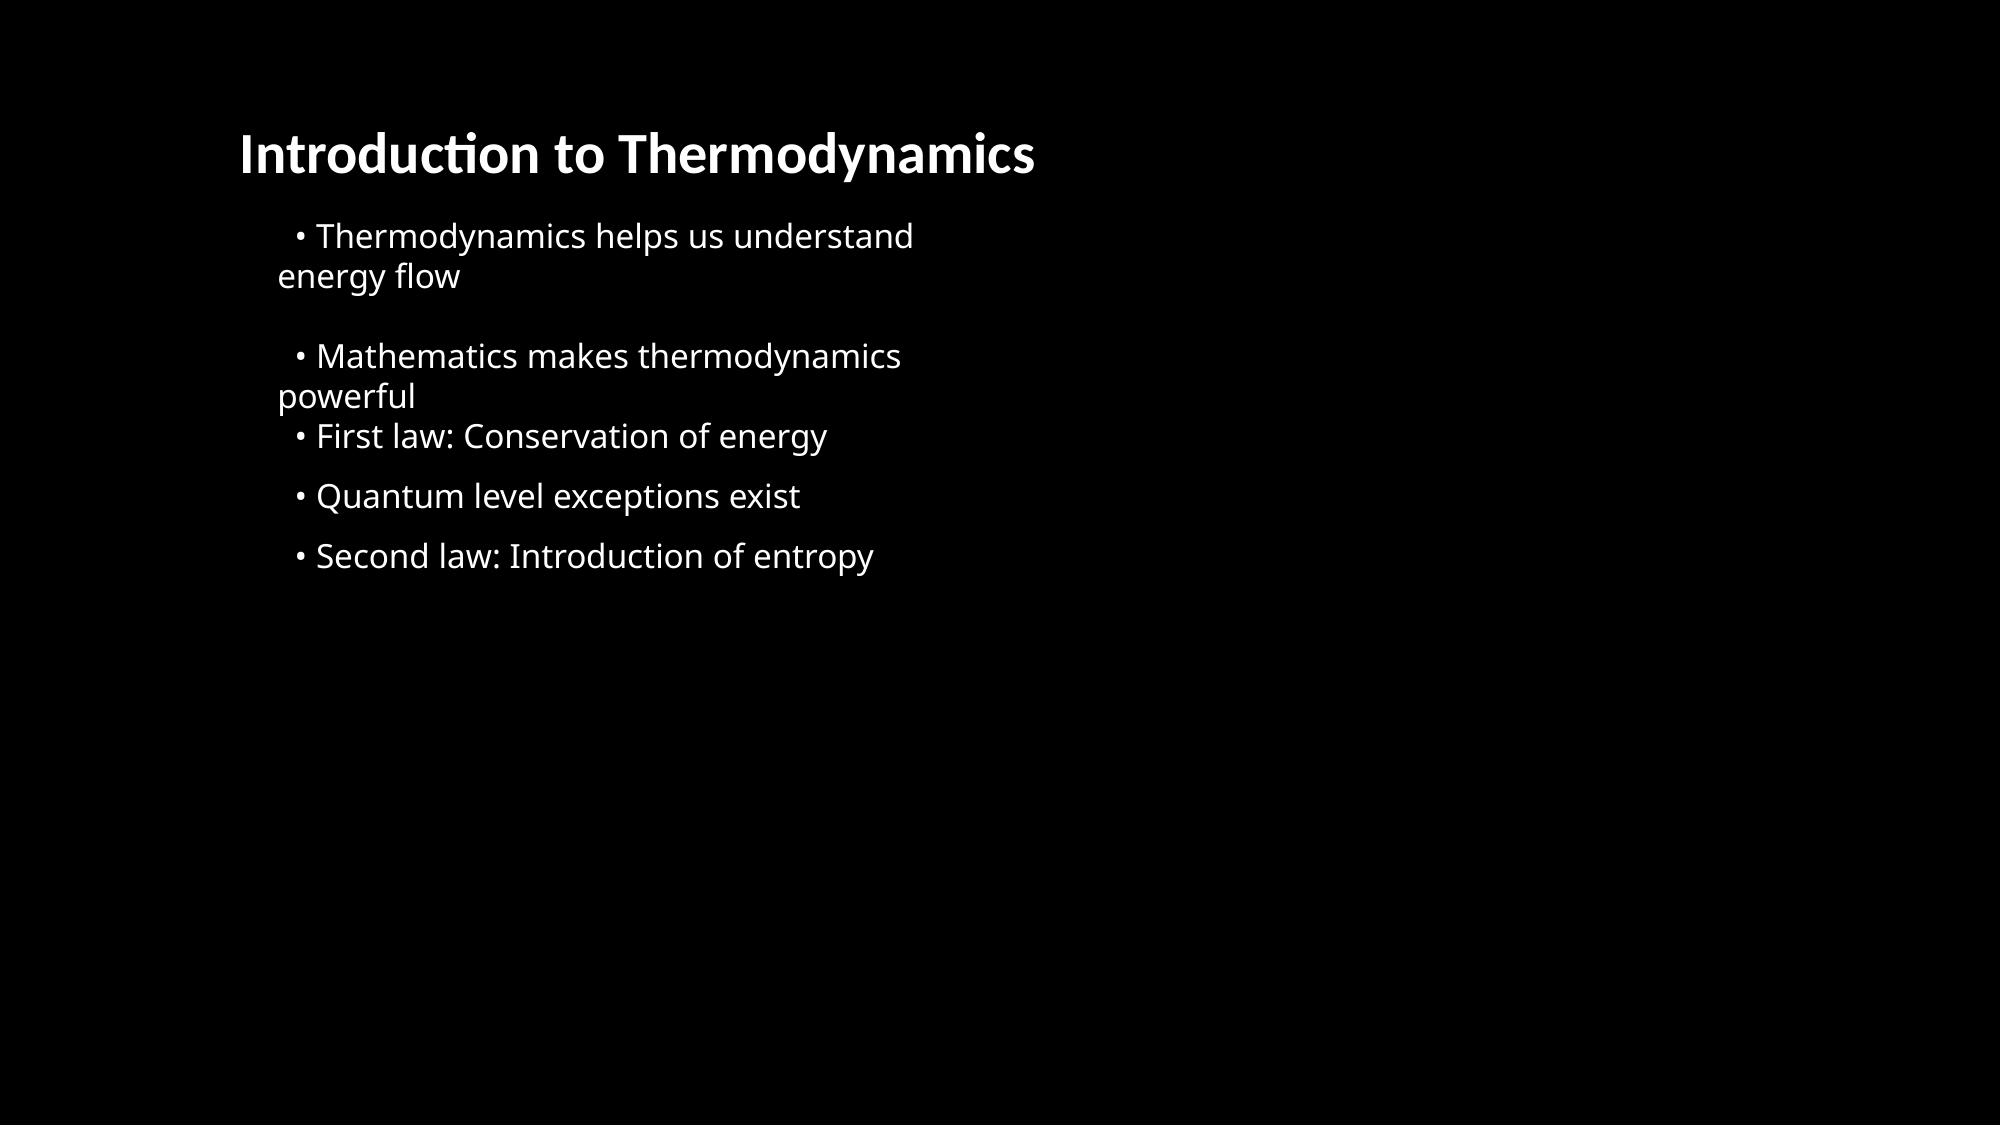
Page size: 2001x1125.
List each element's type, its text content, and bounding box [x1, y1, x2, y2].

text_box • First law: Conservation of energy [262, 397, 1013, 457]
text_box Introduction to Thermodynamics [225, 112, 1463, 188]
text_box • Second law: Introduction of entropy [262, 517, 1013, 593]
text_box • Quantum level exceptions exist [262, 457, 1013, 517]
text_box • Thermodynamics helps us understand energy flow [262, 217, 1013, 293]
text_box • Mathematics makes thermodynamics powerful [262, 337, 1013, 397]
